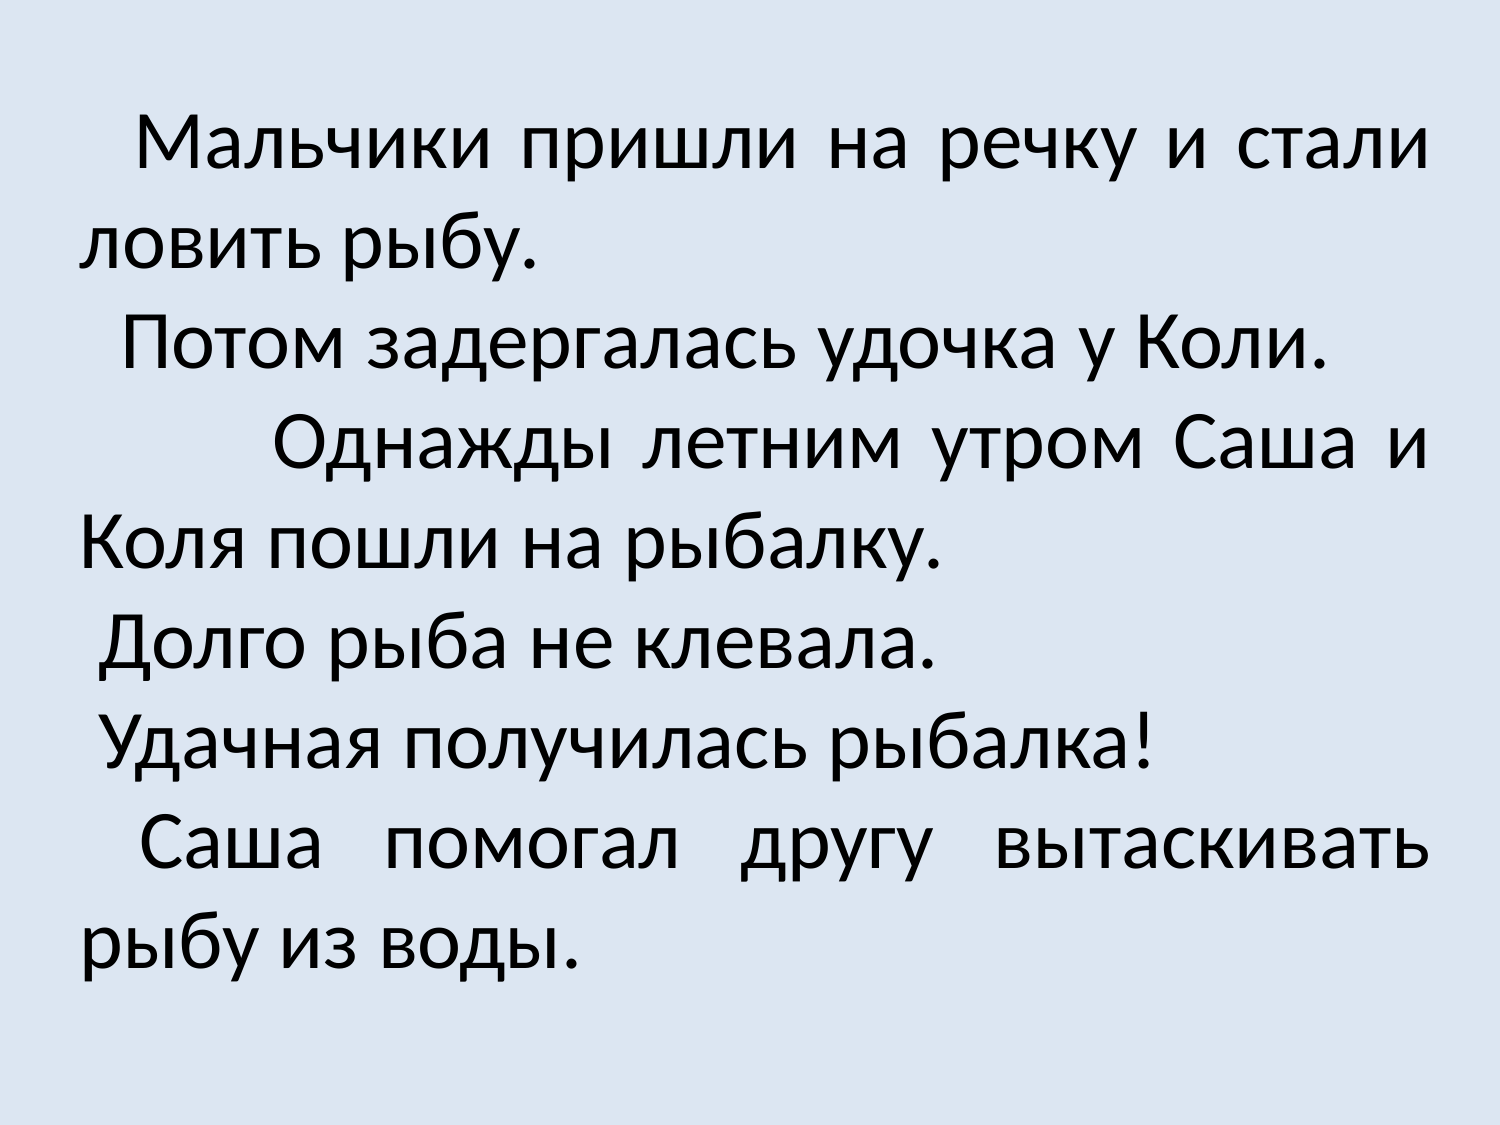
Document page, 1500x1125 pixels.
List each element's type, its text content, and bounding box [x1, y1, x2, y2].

text_box Мальчики пришли на речку и стали ловить рыбу. Потом задергалась удочка у Коли. Однажды летним утром Саша и Коля пошли на рыбалку. Долго рыба не клевала. Удачная получилась рыбалка! Саша помогал другу вытаскивать рыбу из воды. [64, 78, 1447, 993]
